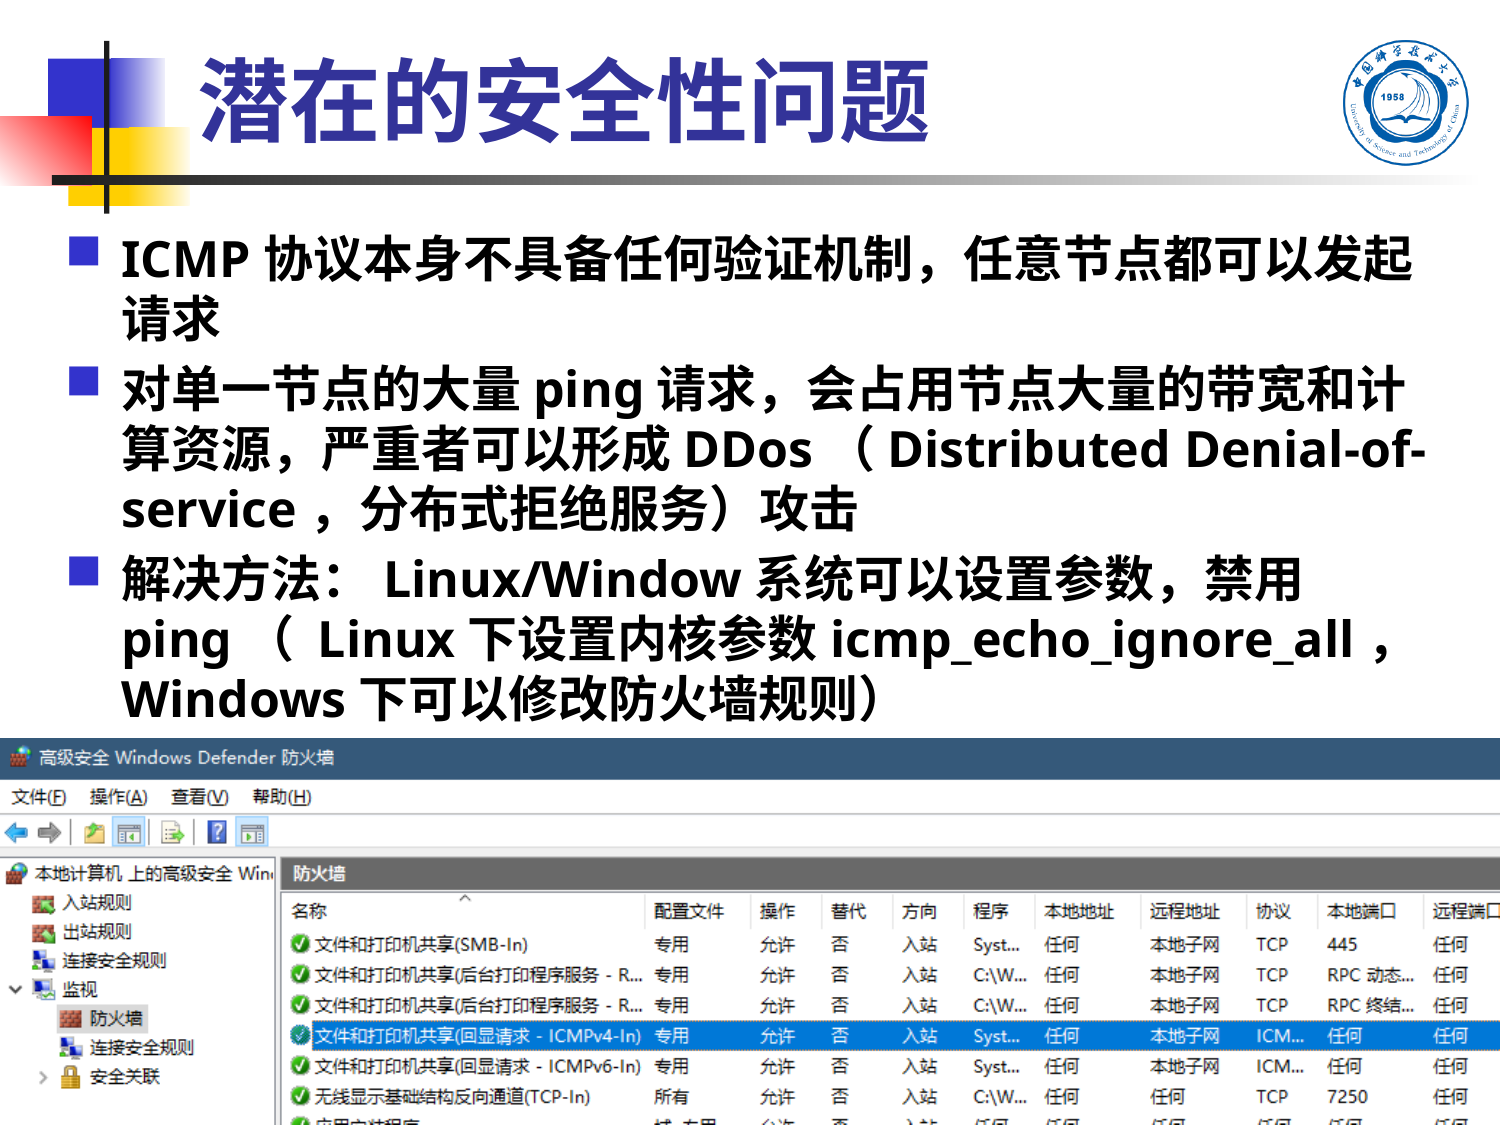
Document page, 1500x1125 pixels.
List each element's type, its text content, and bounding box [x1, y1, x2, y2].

picture [0, 737, 1500, 1125]
list ICMP协议本身不具备任何验证机制，任意节点都可以发起请求 对单一节点的大量ping请求，会占用节点大量的带宽和计算资源，严重者可以形成DDos（Distributed Denial-of-service，分布式拒绝服务）攻击 解决方法：Linux/Window系统可以设置参数，禁用ping（ Linux下设置内核参数icmp_echo_ignore_all，Windows下可以修改防火墙规则） [50, 219, 1451, 733]
title [127, 35, 1483, 275]
text_box 潜在的安全性问题 [183, 31, 1500, 161]
